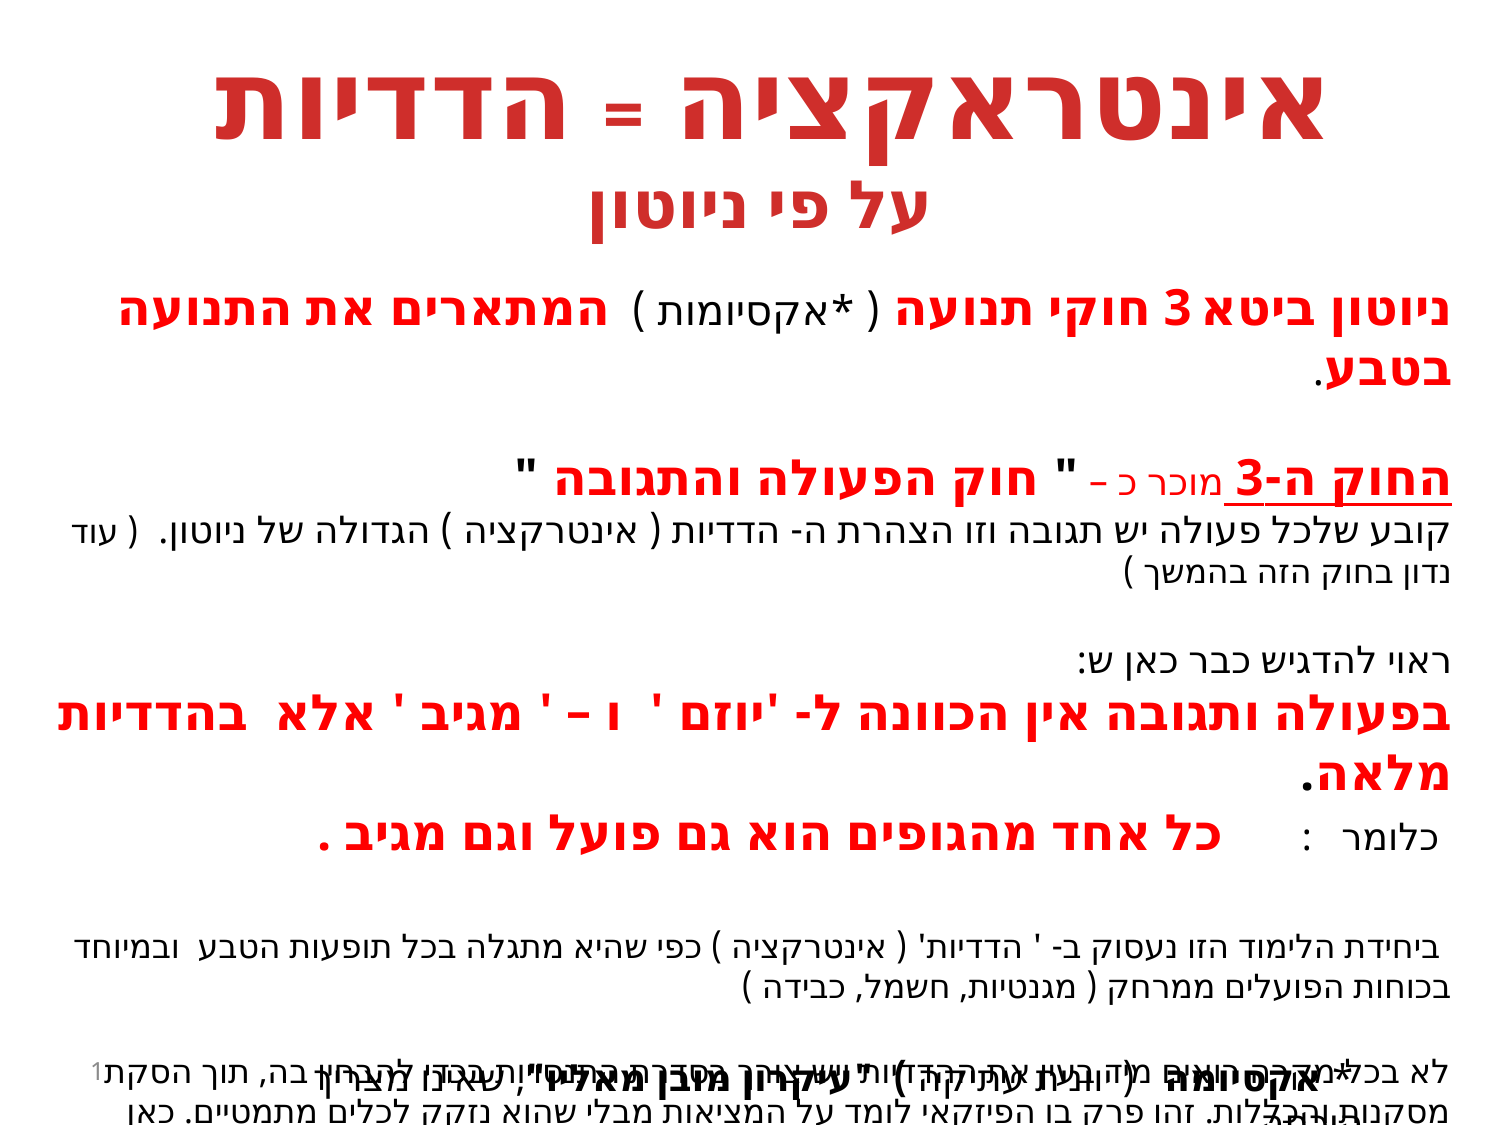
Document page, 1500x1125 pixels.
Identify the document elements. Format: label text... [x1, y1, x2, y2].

slide_number 1 [75, 1042, 425, 1103]
text_box ניוטון ביטא 3 חוקי תנועה ( *אקסיומות ) המתארים את התנועה בטבע. החוק ה-3 מוכר כ – " חוק הפעולה והתגובה " קובע שלכל פעולה יש תגובה וזו הצהרת ה- הדדיות ( אינטרקציה ) הגדולה של ניוטון. ( עוד נדון בחוק הזה בהמשך ) ראוי להדגיש כבר כאן ש: בפעולה ותגובה אין הכוונה ל- 'יוזם ' ו – ' מגיב ' אלא בהדדיות מלאה. כלומר : כל אחד מהגופים הוא גם פועל וגם מגיב . ביחידת הלימוד הזו נעסוק ב- ' הדדיות' ( אינטרקציה ) כפי שהיא מתגלה בכל תופעות הטבע ובמיוחד בכוחות הפועלים ממרחק ( מגנטיות, חשמל, כבידה ) לא בכל מקרה רואים מיד בעין את ההדדיות ויש צורך בסדרת התנסויות בכדי להבחין בה, תוך הסקת מסקנות והכללות. זהו פרק בו הפיזקאי לומד על המציאות מבלי שהוא נזקק לכלים מתמטיים. כאן גלילאו וניוטון יהיו גיבורי התרבות שנעזר בהם. [17, 223, 1468, 1125]
text_box * אקסיומה ( יוונית עתיקה ) "עיקרון מובן מאליו", שאינו מצריך הוכחה. [194, 1046, 1379, 1125]
text_box אינטראקציה = הדדיות על פי ניוטון [171, 19, 1349, 249]
